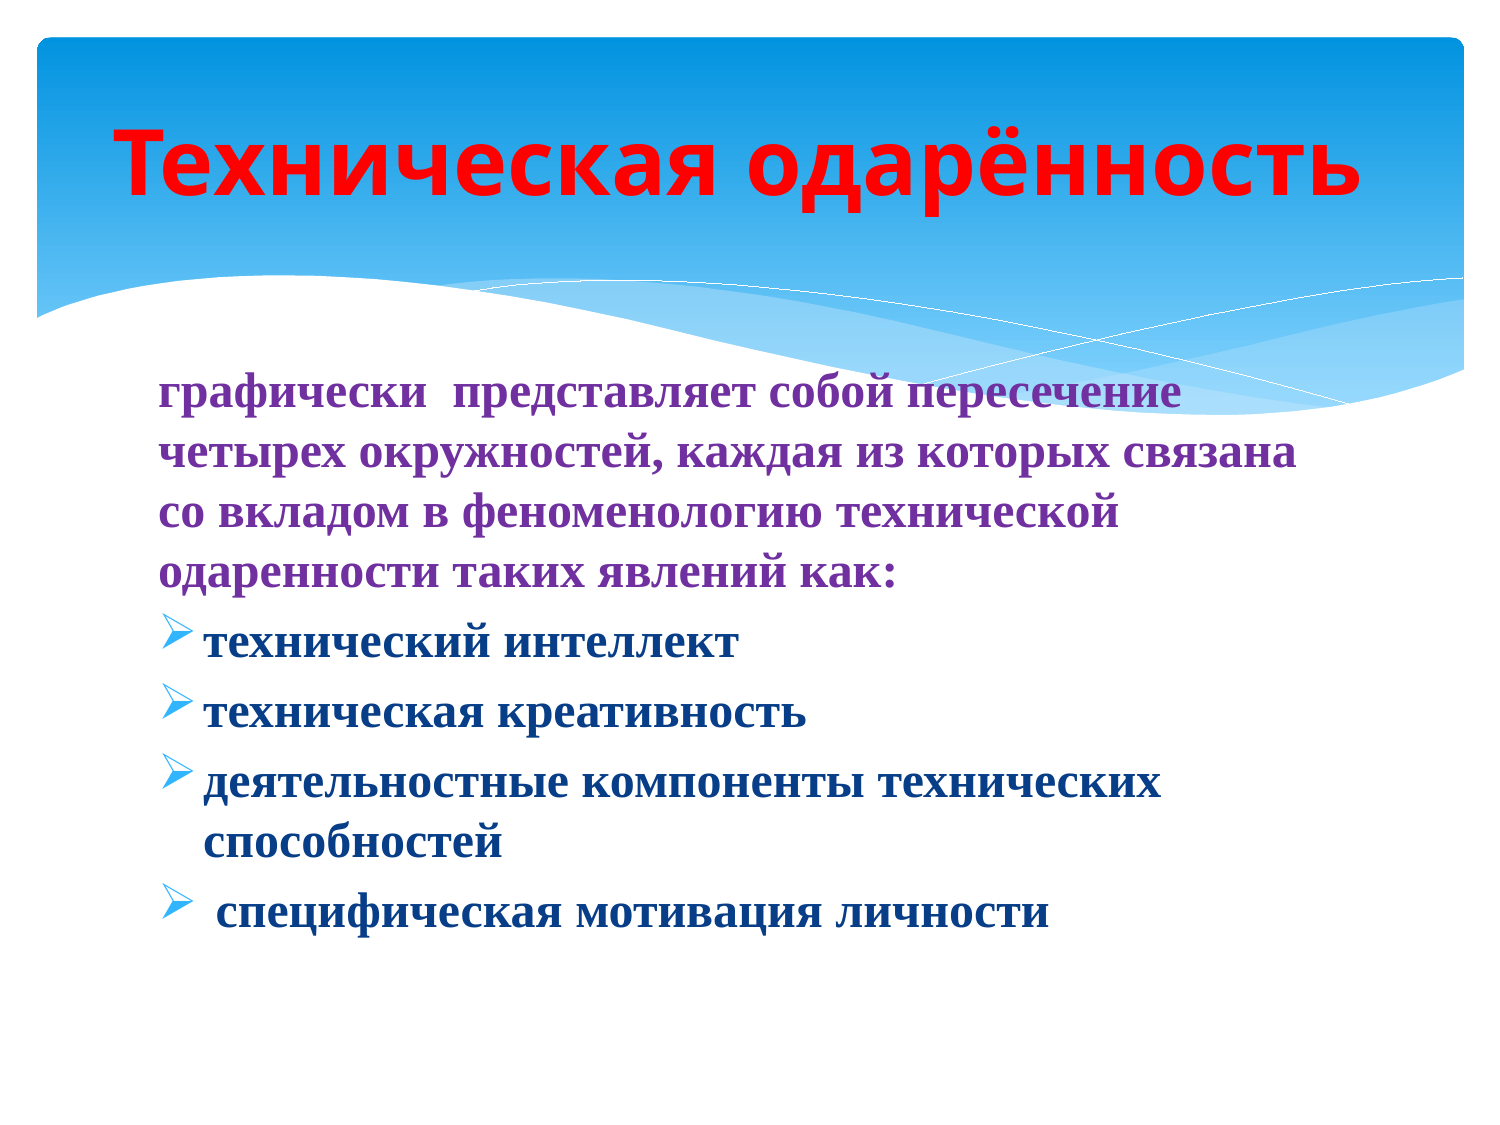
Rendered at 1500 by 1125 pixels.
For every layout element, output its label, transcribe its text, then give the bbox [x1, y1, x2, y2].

list графически представляет собой пересечение четырех окружностей, каждая из которых связана со вкладом в феноменологию технической одаренности таких явлений как: технический интеллект техническая креативность деятельностные компоненты технических способностей специфическая мотивация личности [143, 349, 1359, 1005]
title Техническая одарённость [75, 55, 1425, 261]
